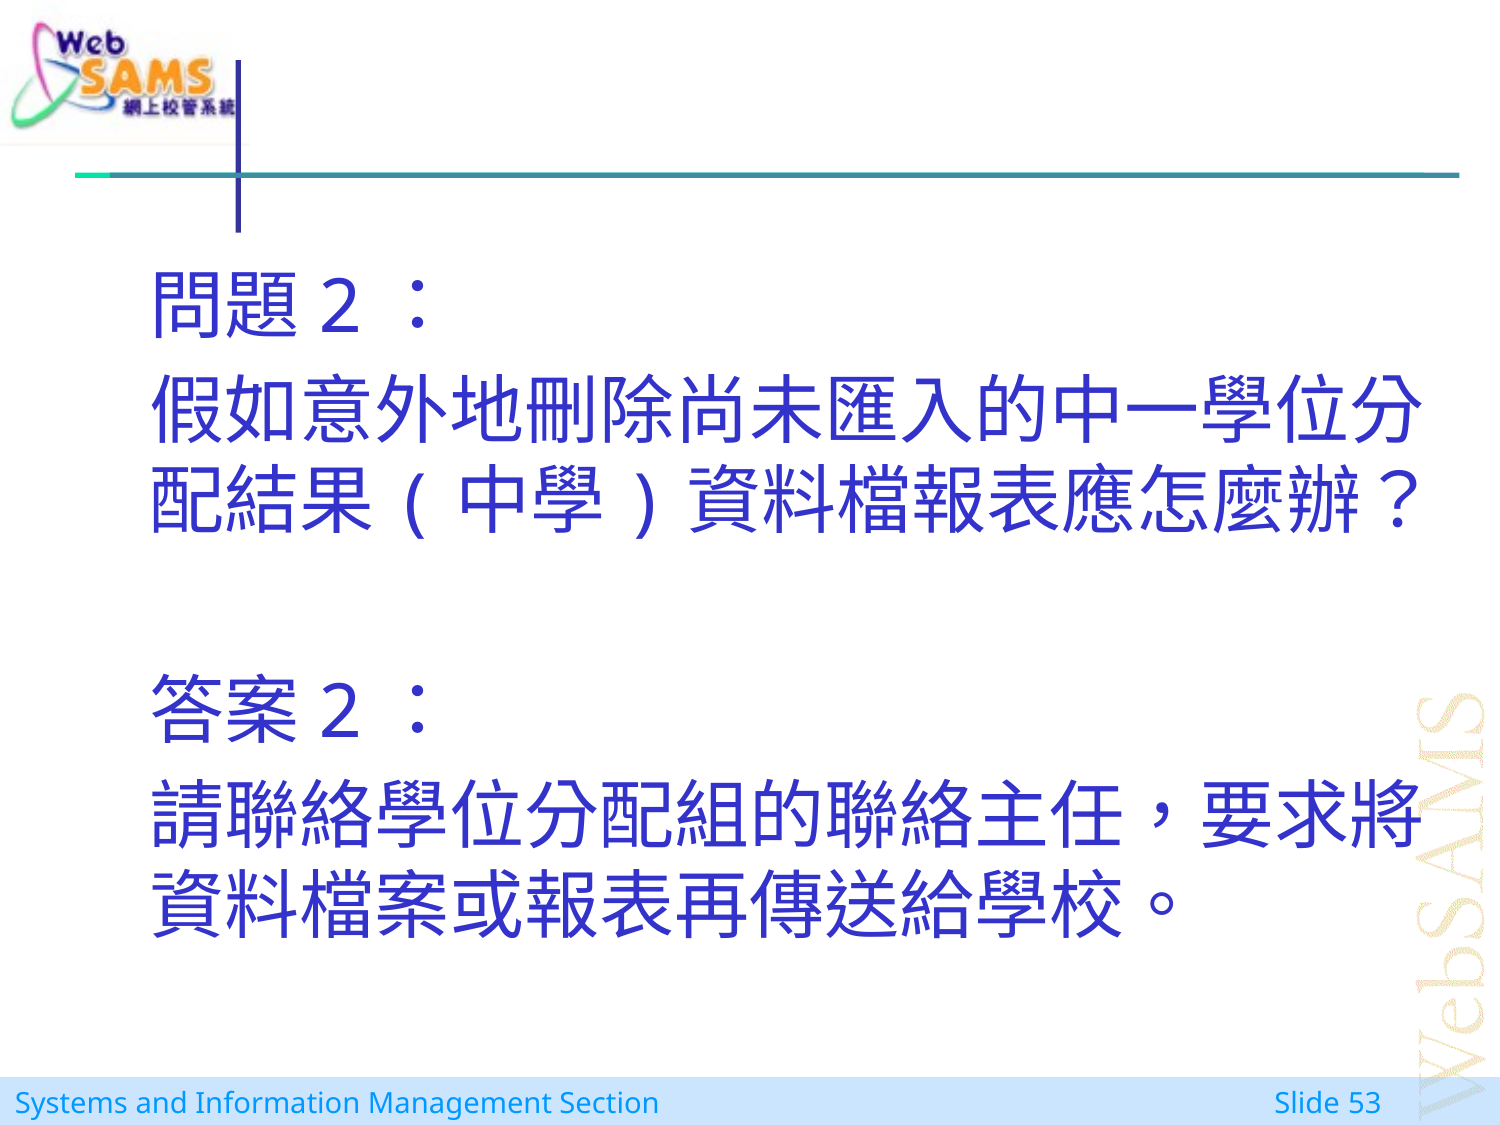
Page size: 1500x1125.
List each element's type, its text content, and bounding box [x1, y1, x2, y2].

list 問題2： 假如意外地刪除尚未匯入的中一學位分配結果(中學)資料檔報表應怎麼辦？ 答案2： 請聯絡學位分配組的聯絡主任，要求將資料檔案或報表再傳送給學校。 [134, 250, 1460, 1037]
picture [1391, 685, 1500, 1077]
picture [0, 0, 250, 146]
